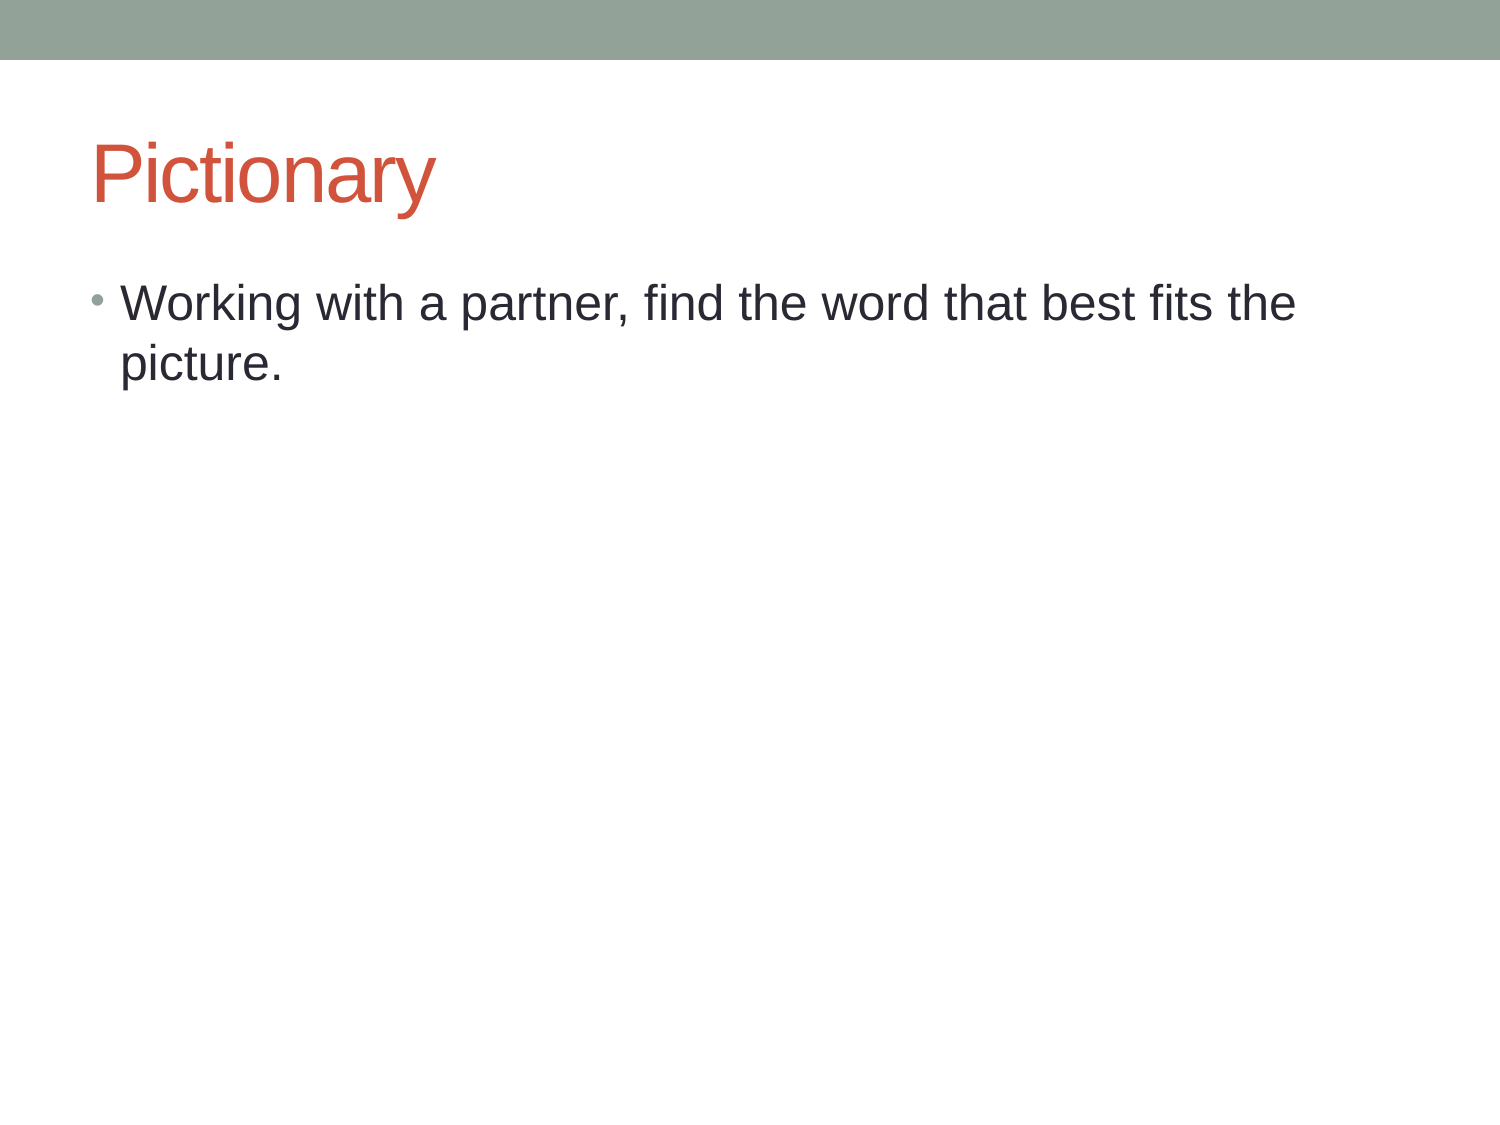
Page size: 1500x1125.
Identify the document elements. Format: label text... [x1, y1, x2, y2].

list Working with a partner, find the word that best fits the picture. [75, 262, 1425, 1063]
title Pictionary [75, 87, 1425, 250]
